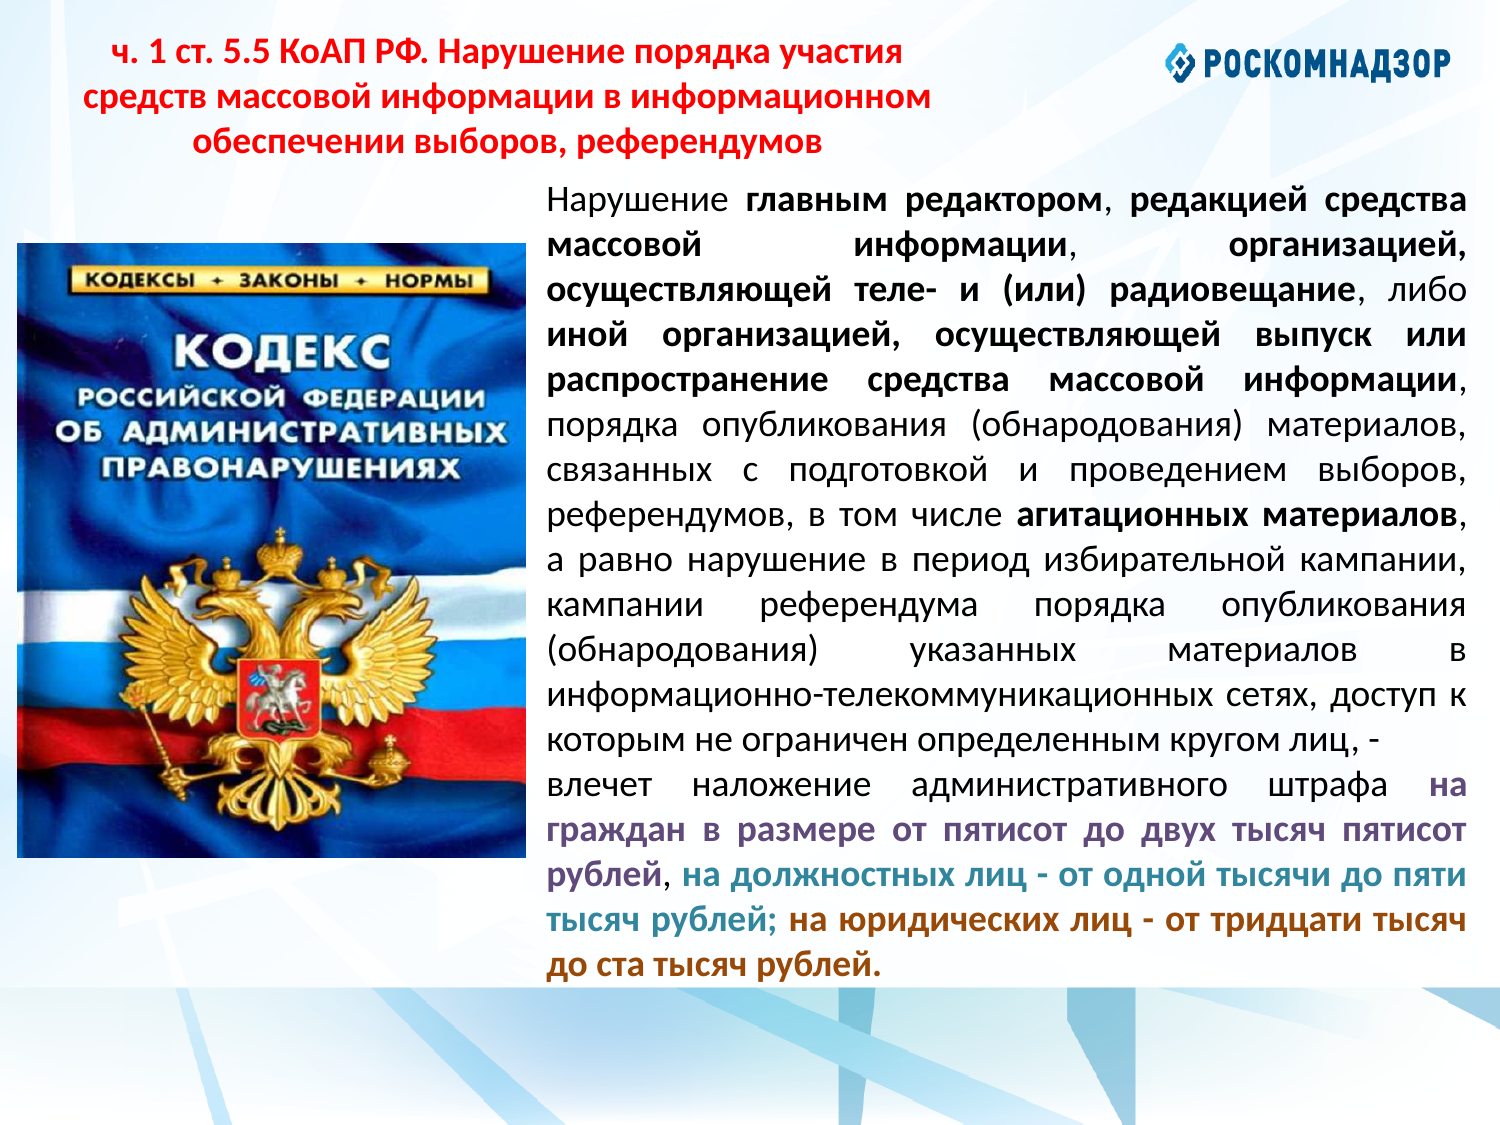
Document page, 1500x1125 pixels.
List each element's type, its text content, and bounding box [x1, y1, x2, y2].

picture [0, 0, 1500, 1125]
text_box Нарушение главным редактором, редакцией средства массовой информации, организацией, осуществляющей теле- и (или) радиовещание, либо иной организацией, осуществляющей выпуск или распространение средства массовой информации, порядка опубликования (обнародования) материалов, связанных с подготовкой и проведением выборов, референдумов, в том числе агитационных материалов, а равно нарушение в период избирательной кампании, кампании референдума порядка опубликования (обнародования) указанных материалов в информационно-телекоммуникационных сетях, доступ к которым не ограничен определенным кругом лиц, - влечет наложение административного штрафа на граждан в размере от пятисот до двух тысяч пятисот рублей, на должностных лиц - от одной тысячи до пяти тысяч рублей; на юридических лиц - от тридцати тысяч до ста тысяч рублей. [531, 166, 1483, 992]
text_box ч. 1 ст. 5.5 КоАП РФ. Нарушение порядка участия средств массовой информации в информационном обеспечении выборов, референдумов [41, 19, 975, 169]
